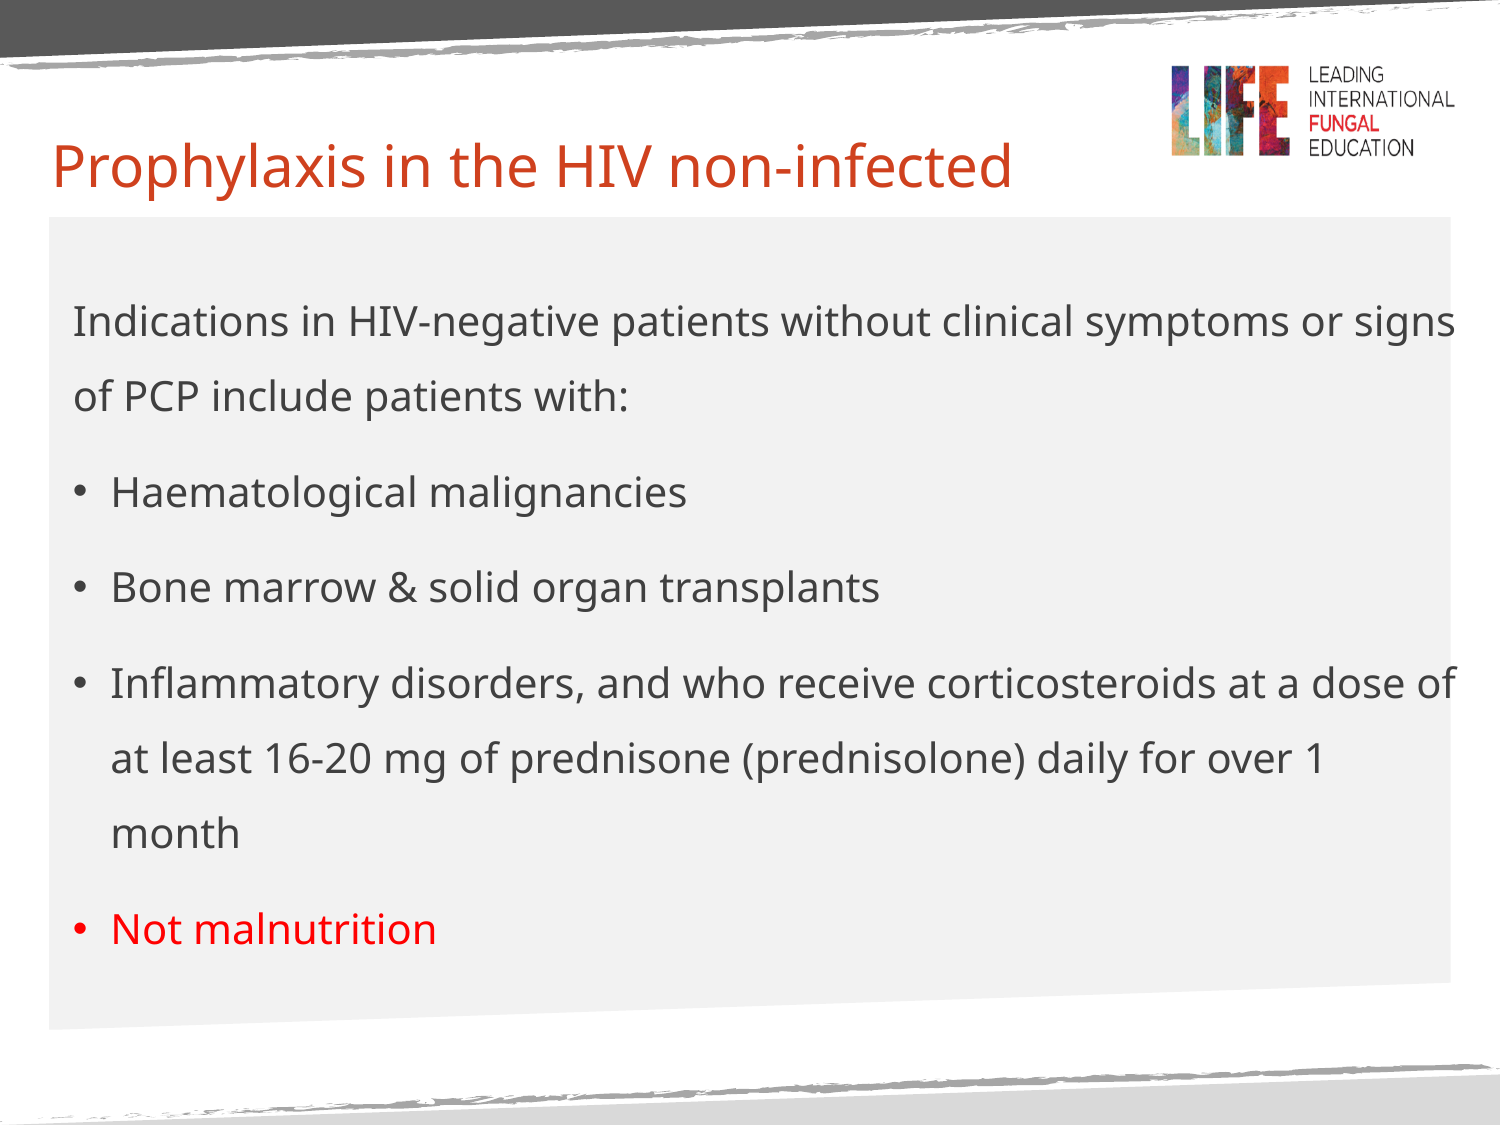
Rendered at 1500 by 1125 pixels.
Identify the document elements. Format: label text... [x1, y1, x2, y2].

title Prophylaxis in the HIV non-infected [36, 92, 1225, 246]
list Indications in HIV-negative patients without clinical symptoms or signs of PCP include patients with: Haematological malignancies Bone marrow & solid organ transplants Inflammatory disorders, and who receive corticosteroids at a dose of at least 16-20 mg of prednisone (prednisolone) daily for over 1 month Not malnutrition [37, 245, 1475, 1046]
picture [1165, 57, 1461, 161]
